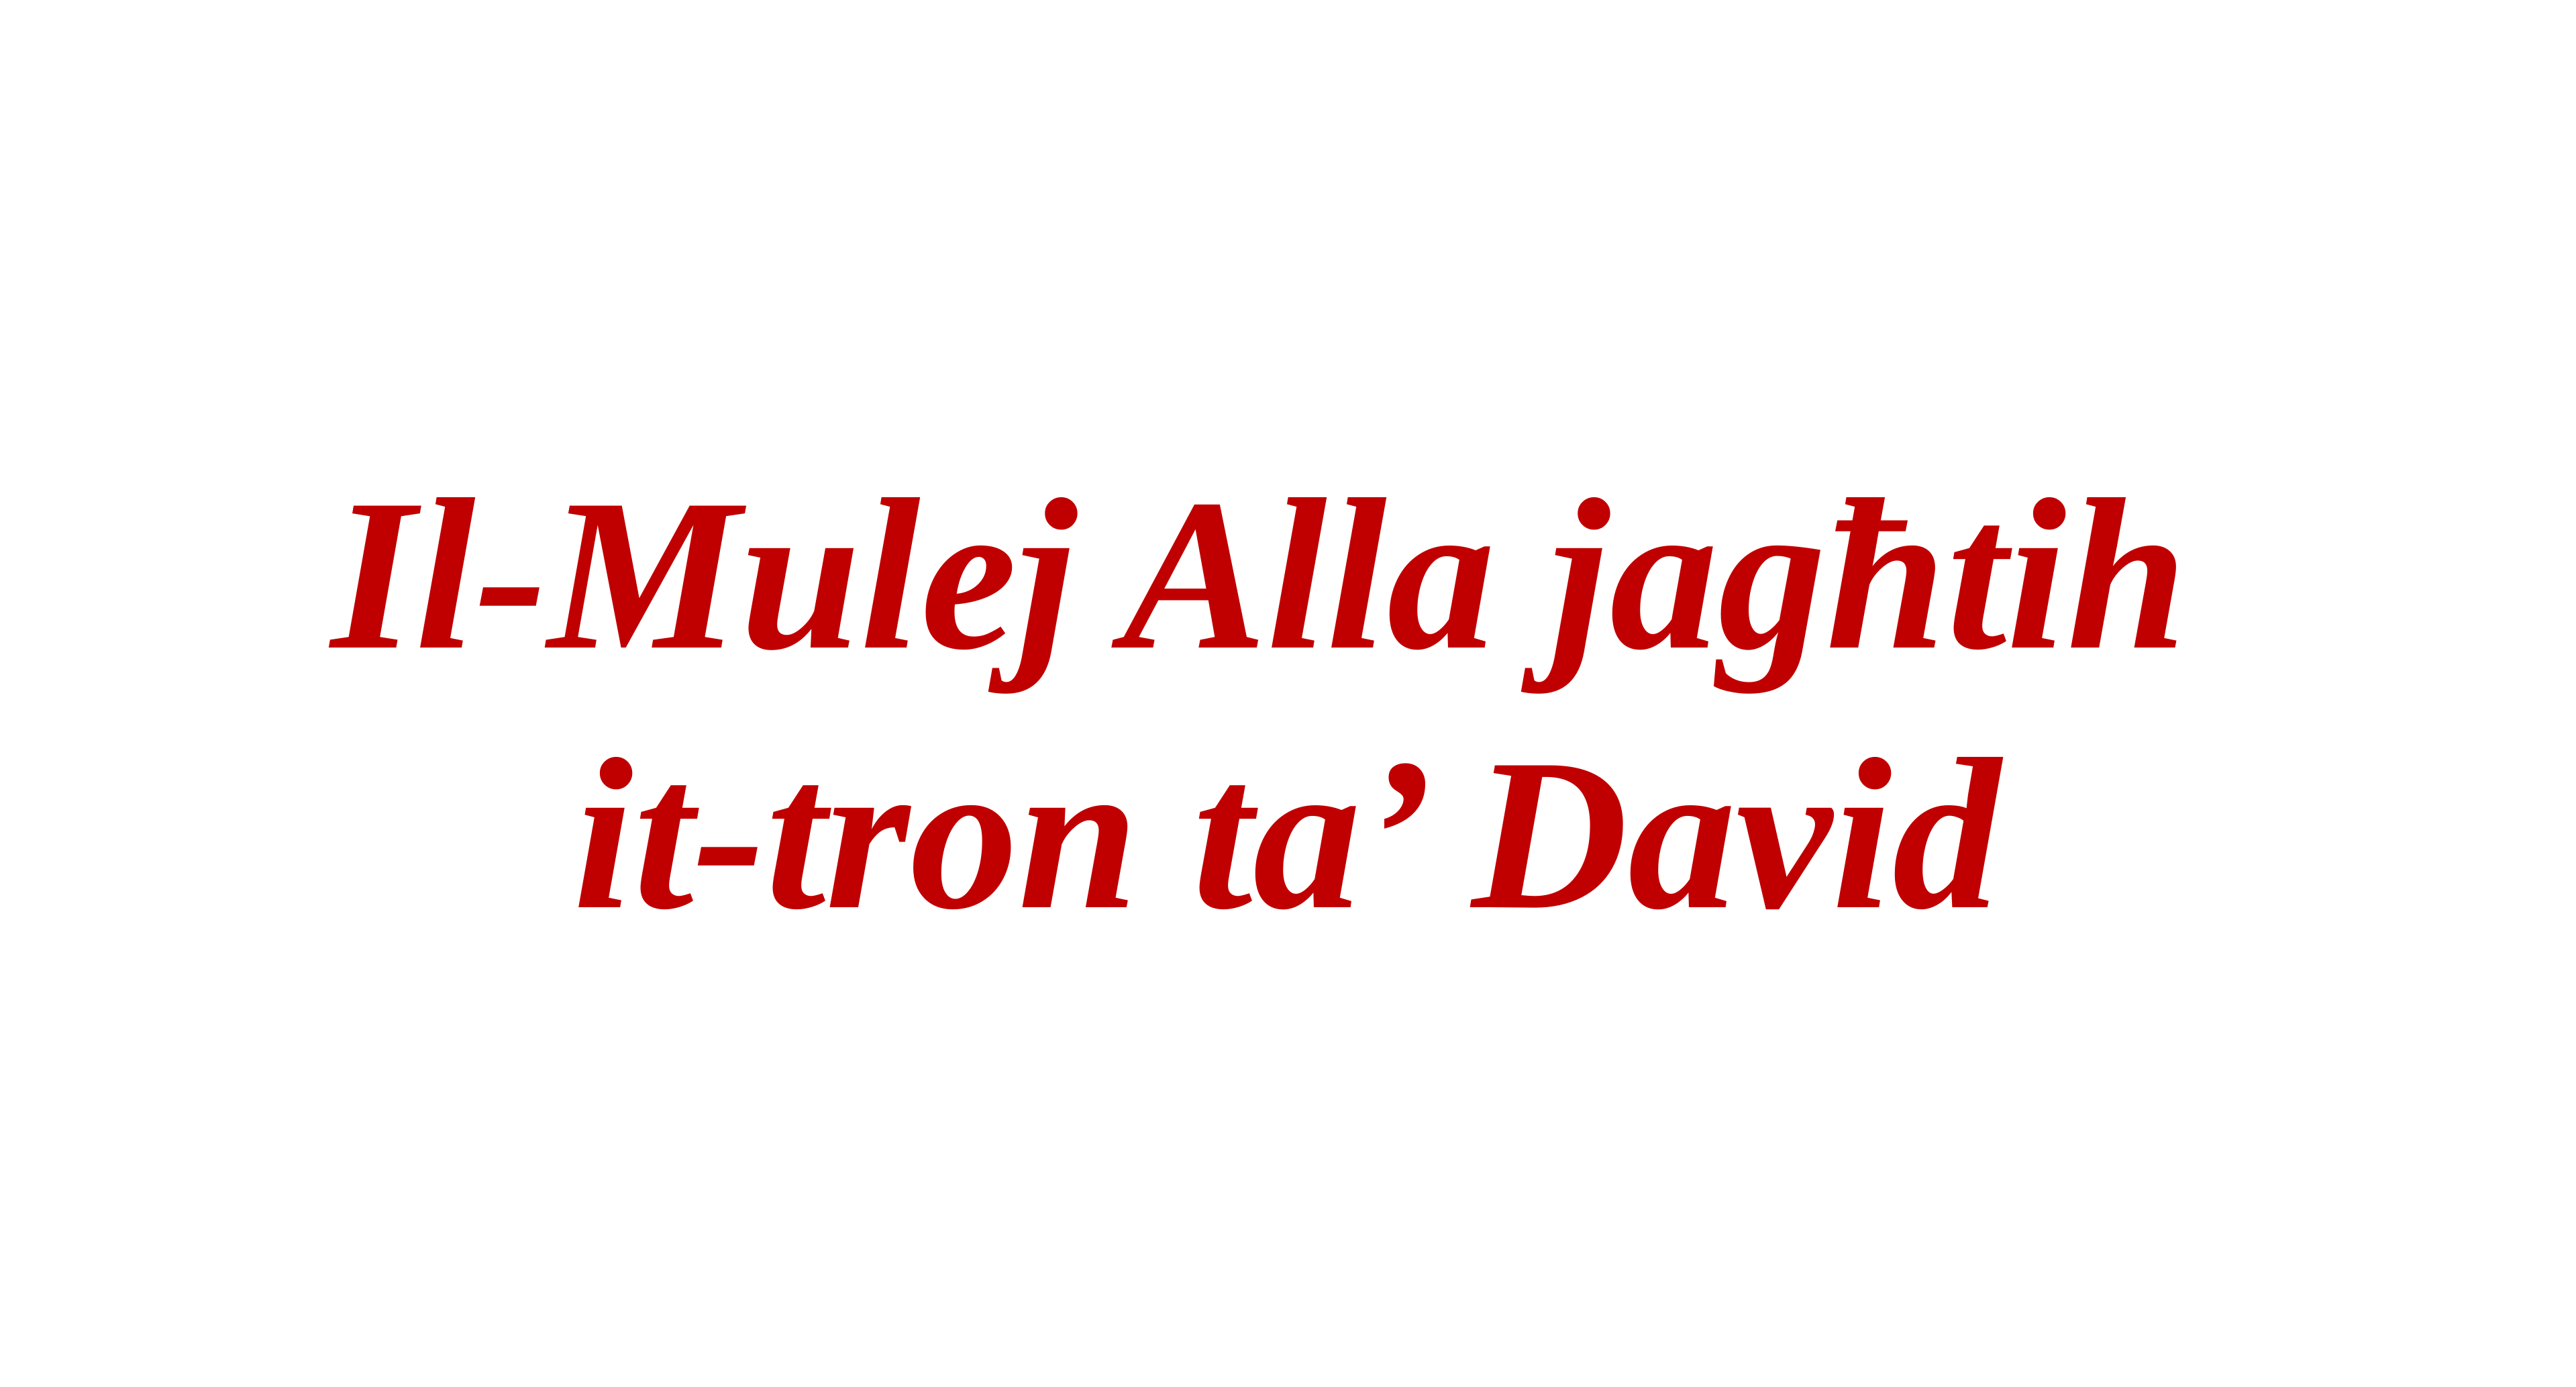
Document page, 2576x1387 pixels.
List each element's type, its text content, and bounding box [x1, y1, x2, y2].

text_box Il-Mulej Alla jagħtih it-tron ta’ David [90, 425, 2486, 956]
